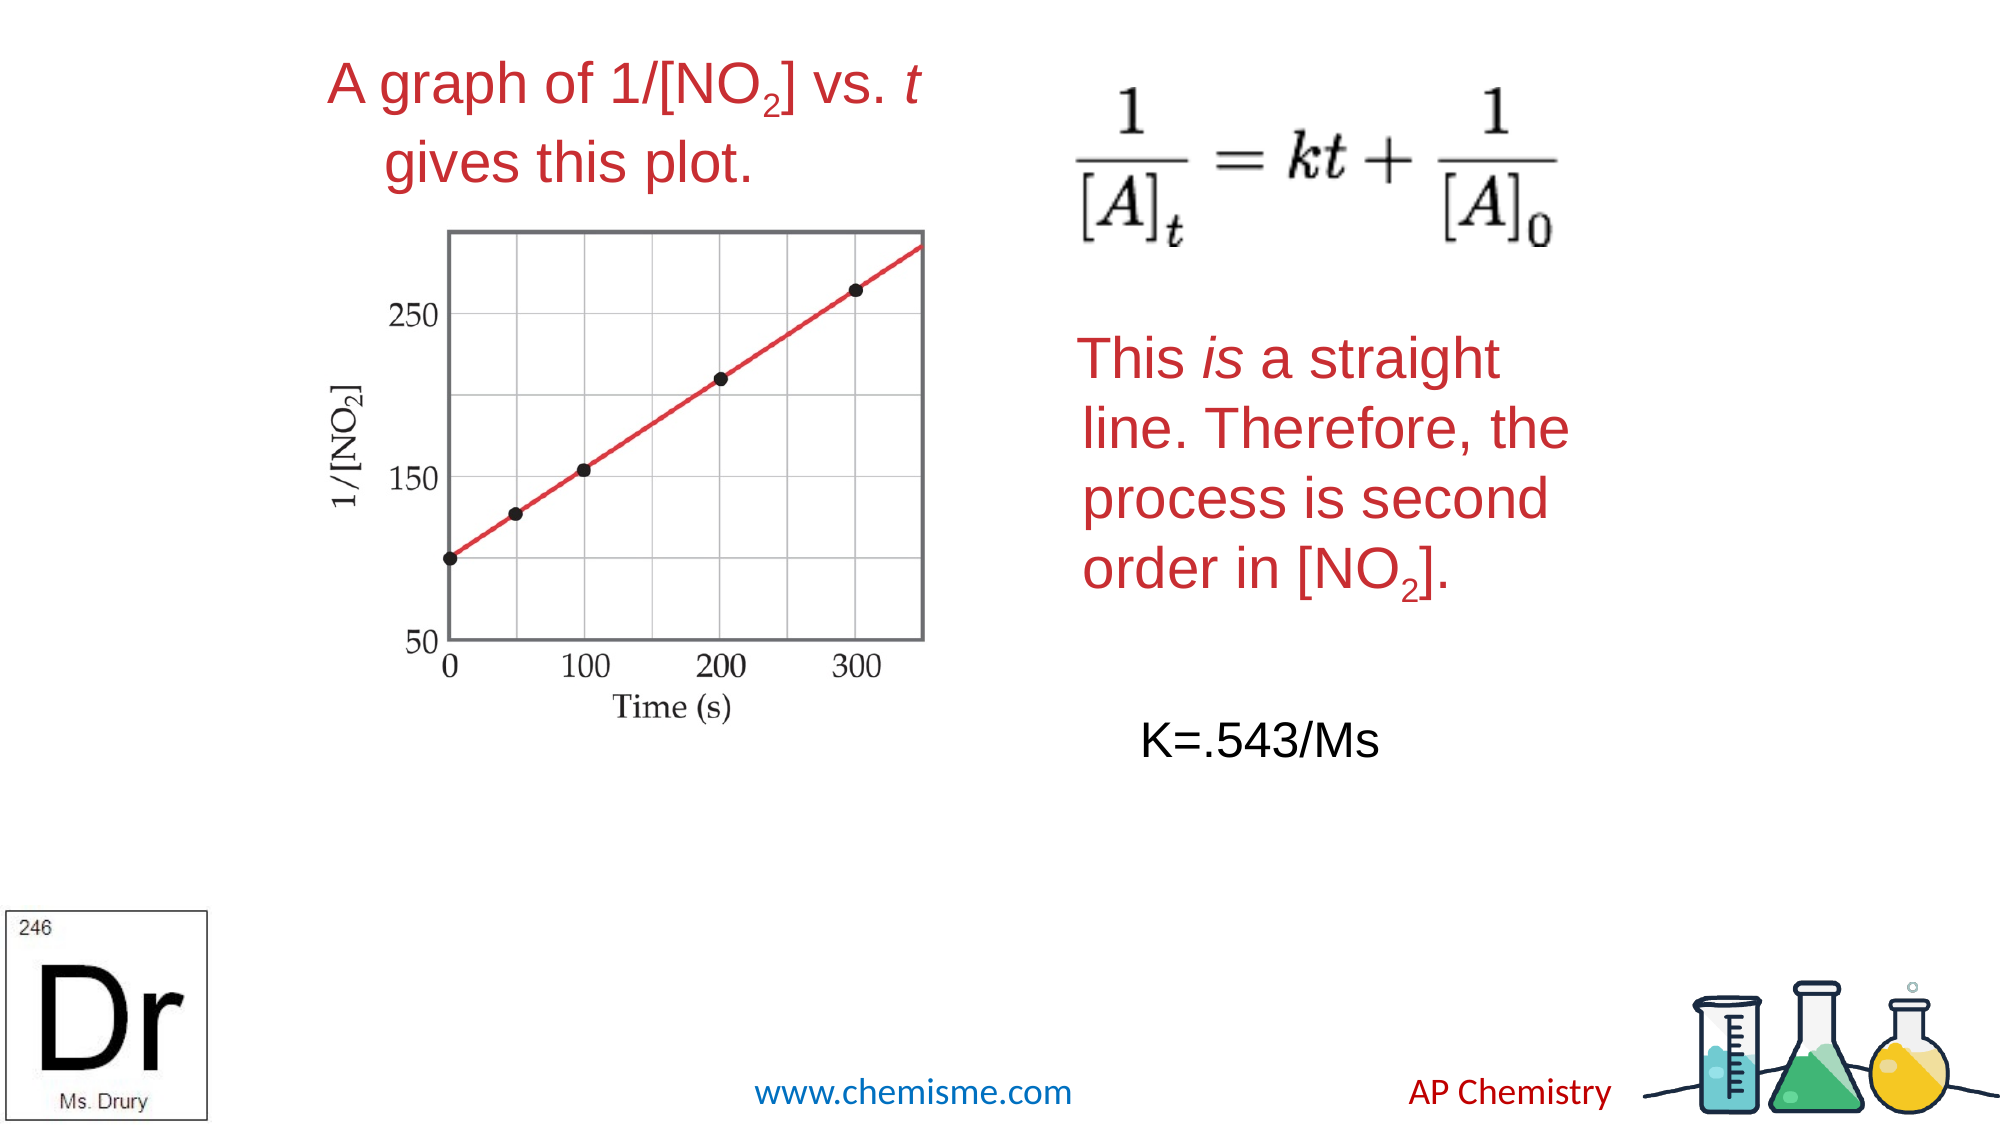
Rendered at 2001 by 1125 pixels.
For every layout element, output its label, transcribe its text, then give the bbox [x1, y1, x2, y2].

picture [0, 905, 212, 1125]
picture [324, 224, 930, 741]
picture [1602, 882, 2001, 1125]
text_box A graph of 1/[NO2] vs. t gives this plot. [312, 37, 1050, 202]
text_box This is a straight line. Therefore, the process is second order in [NO2]. [1012, 312, 1625, 677]
text_box K=.543/Ms [1125, 699, 1550, 775]
picture [1074, 87, 1561, 247]
